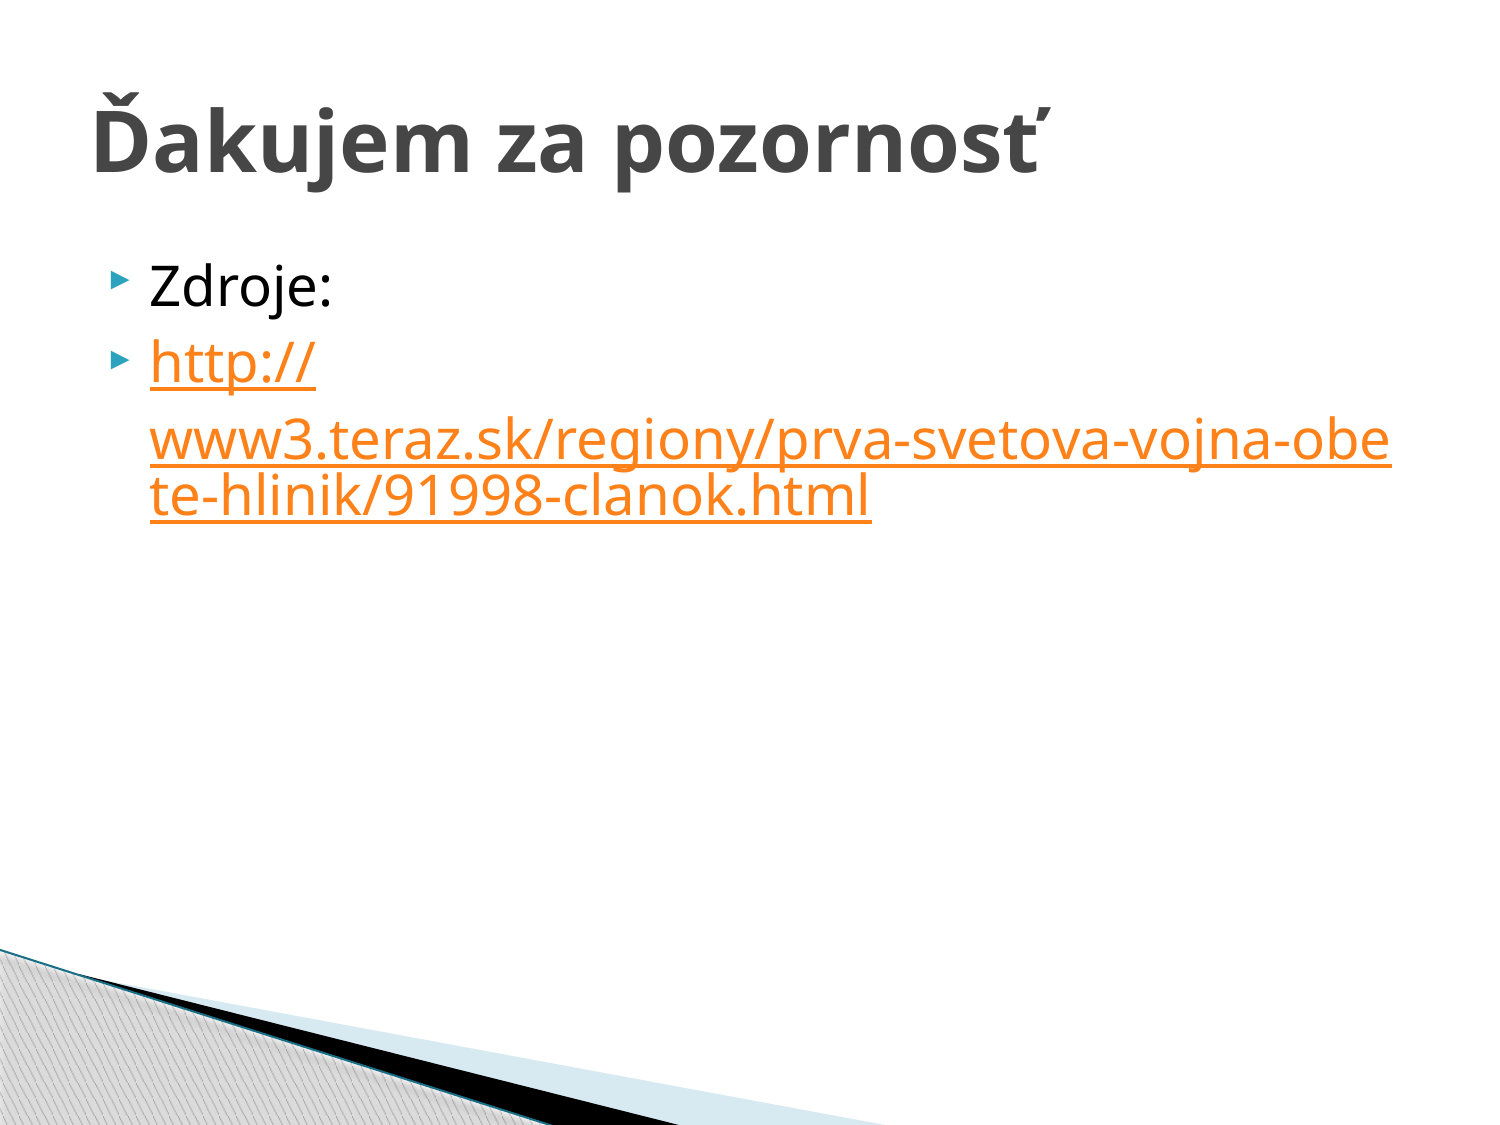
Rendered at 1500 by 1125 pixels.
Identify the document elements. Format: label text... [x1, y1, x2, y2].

title Ďakujem za pozornosť [75, 45, 1425, 233]
list Zdroje: http://www3.teraz.sk/regiony/prva-svetova-vojna-obete-hlinik/91998-clanok.html [75, 243, 1425, 986]
